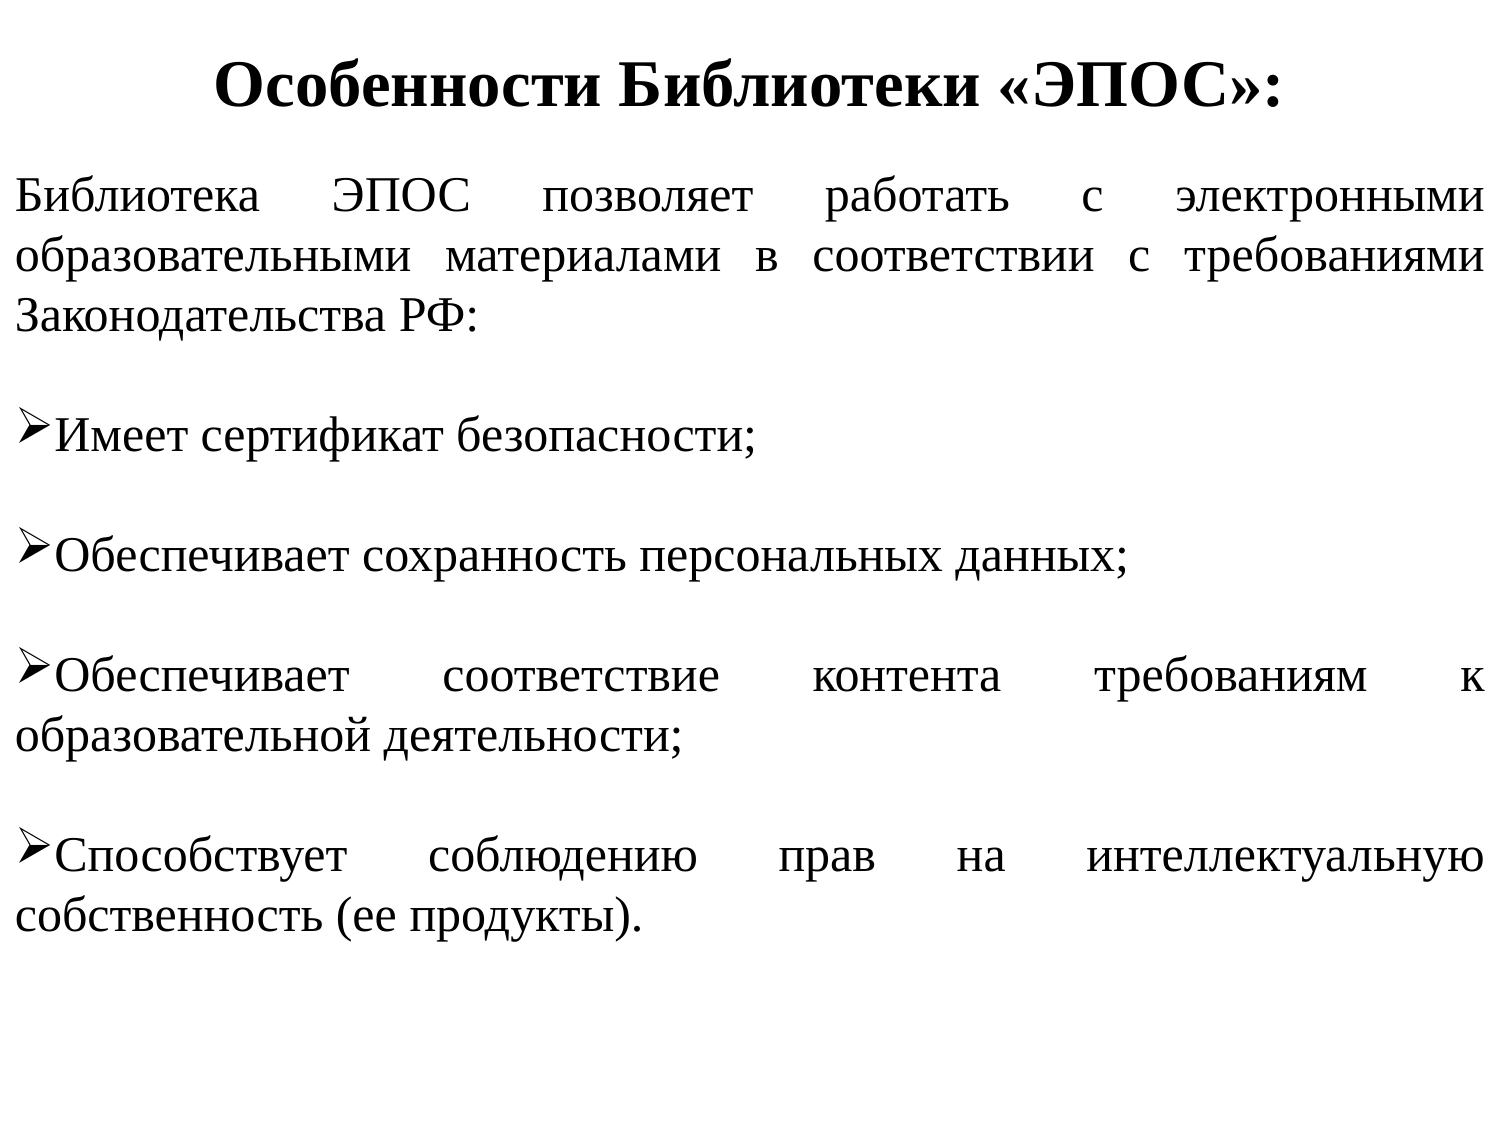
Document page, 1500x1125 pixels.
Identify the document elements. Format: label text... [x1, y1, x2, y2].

text_box Библиотека ЭПОС позволяет работать с электронными образовательными материалами в соответствии с требованиями Законодательства РФ: Имеет сертификат безопасности; Обеспечивает сохранность персональных данных; Обеспечивает соответствие контента требованиям к образовательной деятельности; Способствует соблюдению прав на интеллектуальную собственность (ее продукты). [0, 154, 1500, 949]
text_box Особенности Библиотеки «ЭПОС»: [0, 32, 1500, 126]
